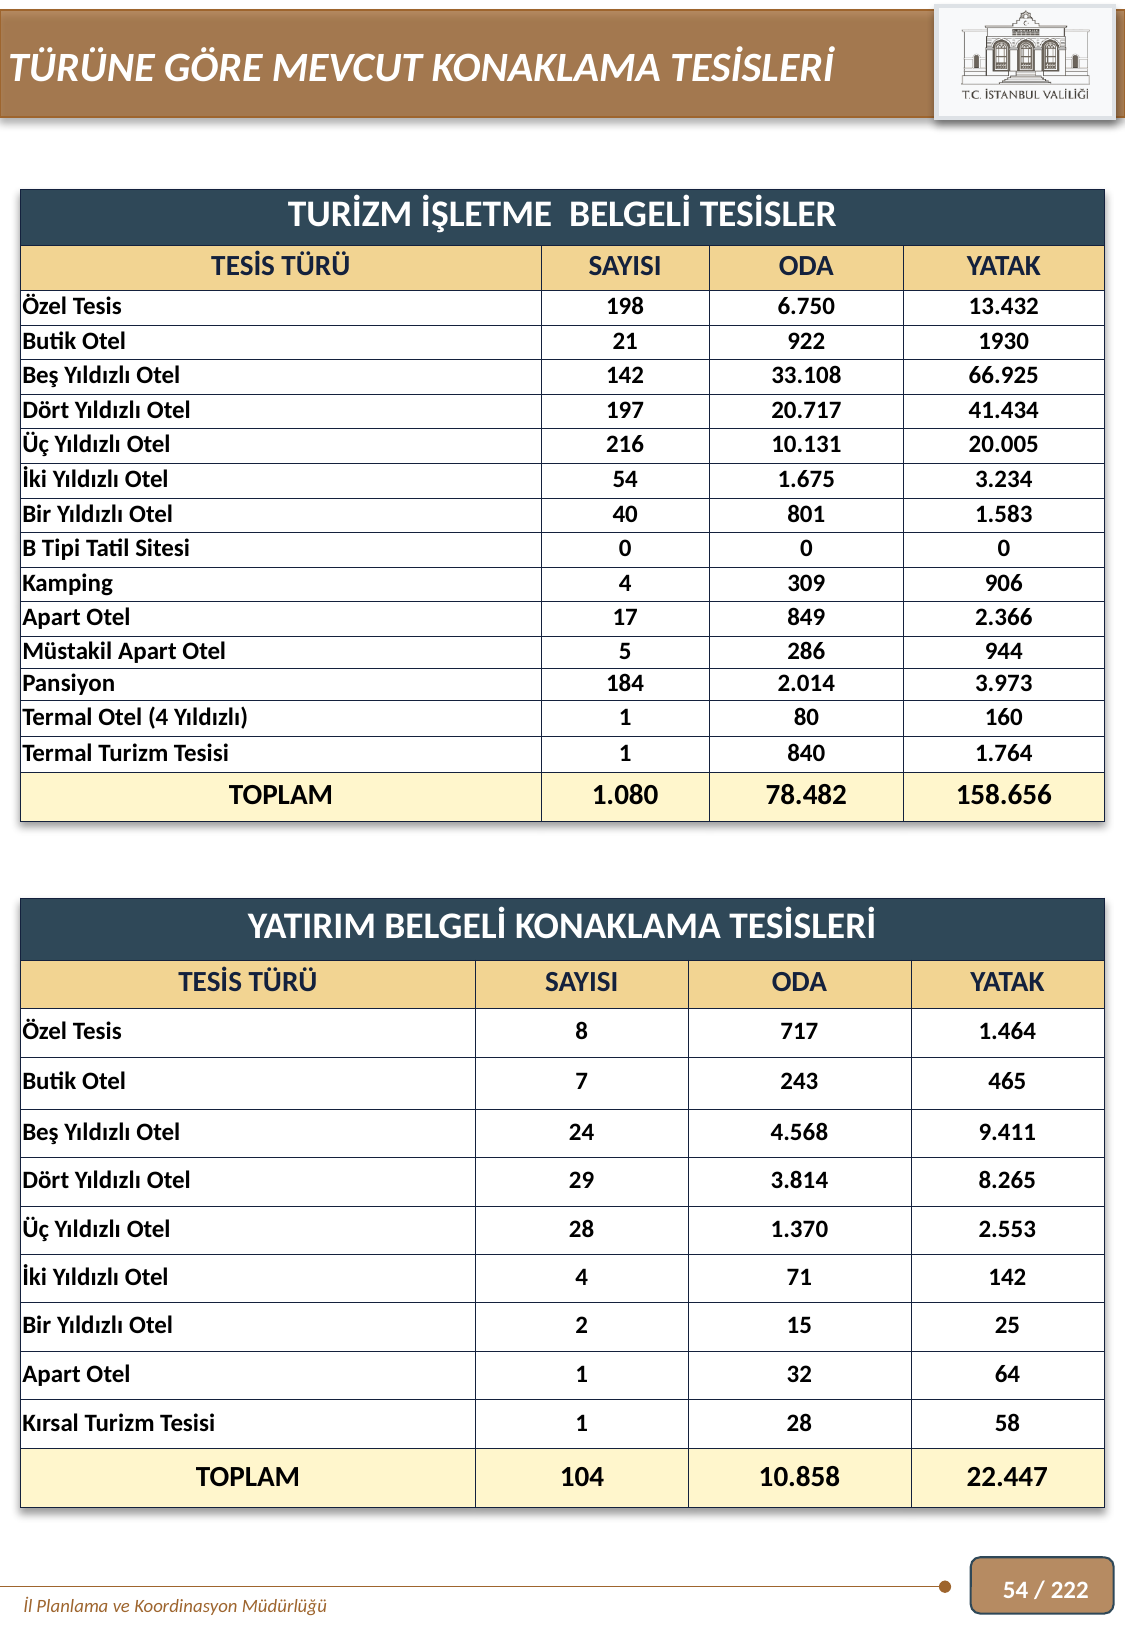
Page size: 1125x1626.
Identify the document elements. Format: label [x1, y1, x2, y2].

table_cell [476, 1207, 688, 1254]
table_cell [21, 1009, 475, 1057]
table_cell [542, 701, 709, 736]
text_box [0, 32, 1119, 97]
table_cell [912, 1303, 1104, 1351]
table_cell [710, 637, 903, 668]
table_cell [904, 499, 1104, 532]
table_cell [542, 395, 709, 428]
slide_number [987, 1557, 1125, 1620]
table_cell [710, 499, 903, 532]
table_cell [912, 1255, 1104, 1302]
table_cell [689, 1158, 911, 1206]
table_cell [904, 602, 1104, 636]
table_cell [710, 701, 903, 736]
table_cell [912, 1058, 1104, 1109]
table_cell [689, 1207, 911, 1254]
table_cell [710, 669, 903, 700]
table_cell [904, 737, 1104, 772]
table_cell [542, 360, 709, 394]
table_cell [904, 568, 1104, 601]
table_cell [689, 1352, 911, 1399]
table_cell [912, 1352, 1104, 1399]
table_cell [912, 1158, 1104, 1206]
table_cell [542, 499, 709, 532]
table_cell [21, 360, 541, 394]
table_cell [21, 499, 541, 532]
table_cell [689, 961, 911, 1008]
table_cell [542, 464, 709, 498]
table_cell [21, 669, 541, 700]
table_cell [21, 961, 475, 1008]
table_cell [476, 1255, 688, 1302]
table_cell [710, 360, 903, 394]
table_cell [476, 1449, 688, 1507]
table_cell [21, 1352, 475, 1399]
table_cell [912, 1449, 1104, 1507]
table_cell [476, 1352, 688, 1399]
table_cell [904, 464, 1104, 498]
table_cell [21, 637, 541, 668]
table_cell [710, 773, 903, 821]
table_cell [21, 602, 541, 636]
table_cell [904, 291, 1104, 325]
table_cell [904, 533, 1104, 567]
table_cell [21, 773, 541, 821]
table_cell [710, 395, 903, 428]
table_cell [710, 246, 903, 290]
table_cell [21, 1449, 475, 1507]
table_cell [904, 429, 1104, 463]
table_cell [904, 326, 1104, 359]
table_cell [710, 464, 903, 498]
table_cell [689, 1400, 911, 1448]
table_cell [912, 1110, 1104, 1157]
table_cell [710, 429, 903, 463]
table_cell [21, 326, 541, 359]
table_cell [21, 1110, 475, 1157]
table_cell [21, 737, 541, 772]
table_cell [542, 429, 709, 463]
table_cell [710, 568, 903, 601]
table_cell [21, 395, 541, 428]
table_cell [21, 1158, 475, 1206]
table_cell [904, 669, 1104, 700]
table_header [21, 899, 1104, 960]
table_cell [542, 637, 709, 668]
table_cell [904, 701, 1104, 736]
table_cell [904, 773, 1104, 821]
table_cell [904, 637, 1104, 668]
table_cell [476, 1400, 688, 1448]
table_cell [21, 1400, 475, 1448]
table_cell [476, 1110, 688, 1157]
table_cell [21, 429, 541, 463]
table_cell [542, 533, 709, 567]
table_cell [689, 1303, 911, 1351]
table_cell [710, 533, 903, 567]
table_cell [21, 464, 541, 498]
table_cell [689, 1058, 911, 1109]
table_cell [476, 1303, 688, 1351]
table_cell [689, 1449, 911, 1507]
table_cell [542, 737, 709, 772]
table_cell [21, 568, 541, 601]
table_cell [21, 701, 541, 736]
table_cell [904, 395, 1104, 428]
table_cell [21, 1303, 475, 1351]
table_cell [710, 326, 903, 359]
table_cell [912, 961, 1104, 1008]
table_cell [912, 1009, 1104, 1057]
table_cell [542, 246, 709, 290]
table_cell [21, 1058, 475, 1109]
table_cell [710, 291, 903, 325]
table_cell [689, 1009, 911, 1057]
table_cell [542, 326, 709, 359]
table_cell [689, 1255, 911, 1302]
table_cell [21, 533, 541, 567]
table_cell [21, 291, 541, 325]
table_cell [904, 360, 1104, 394]
table_cell [476, 1058, 688, 1109]
table_cell [542, 291, 709, 325]
table_cell [542, 773, 709, 821]
table_cell [21, 1207, 475, 1254]
table_cell [710, 737, 903, 772]
table_cell [912, 1400, 1104, 1448]
table_cell [904, 246, 1104, 290]
table_cell [476, 1009, 688, 1057]
table_cell [21, 1255, 475, 1302]
table_cell [542, 602, 709, 636]
table_cell [710, 602, 903, 636]
table_cell [542, 568, 709, 601]
table_cell [476, 1158, 688, 1206]
table_cell [542, 669, 709, 700]
table_cell [21, 246, 541, 290]
table_header [21, 190, 1104, 245]
table_cell [689, 1110, 911, 1157]
table_cell [476, 961, 688, 1008]
table_cell [912, 1207, 1104, 1254]
